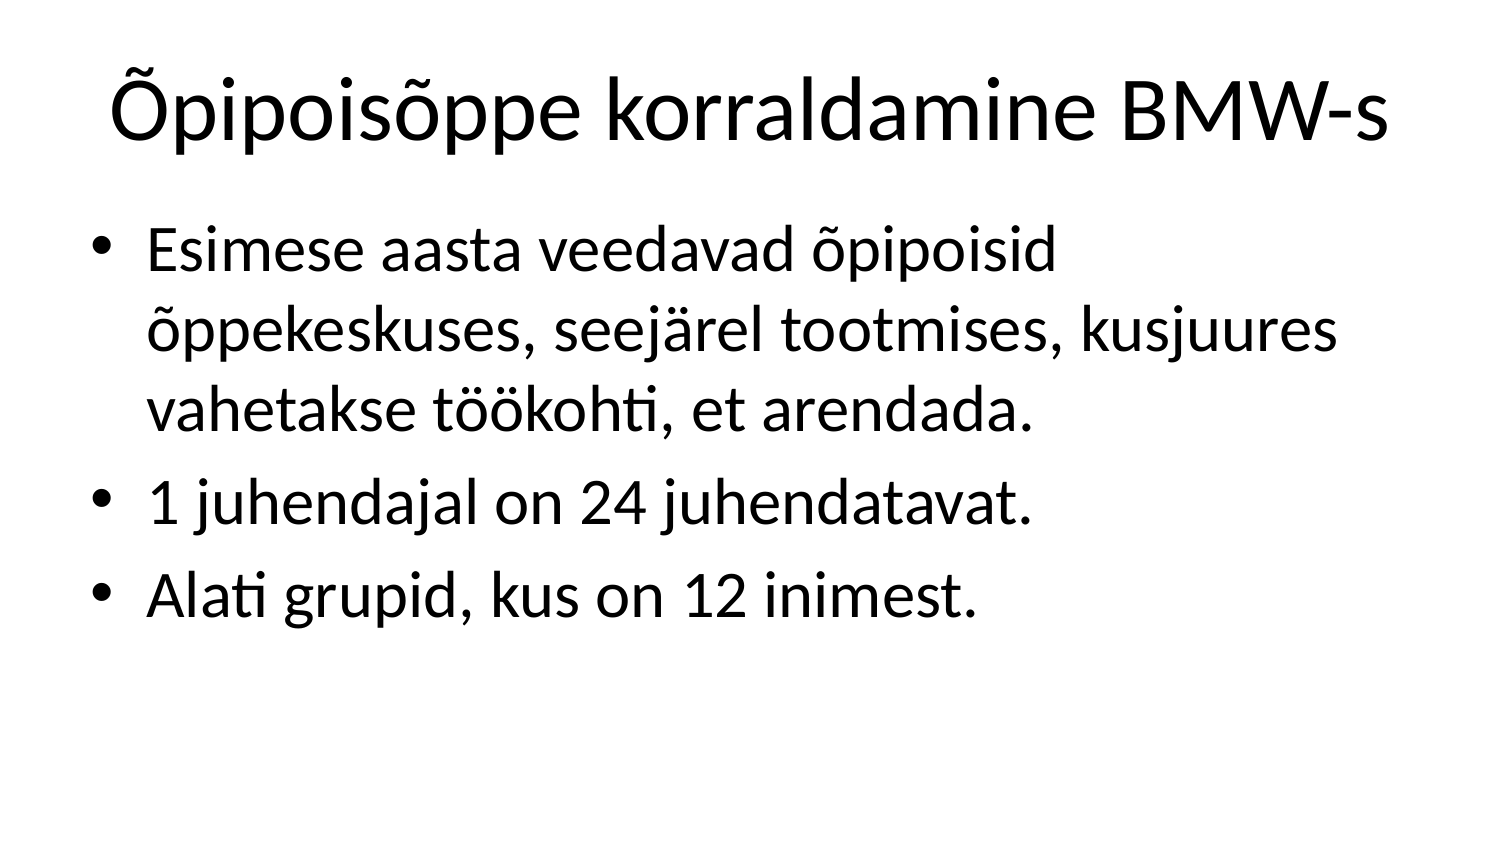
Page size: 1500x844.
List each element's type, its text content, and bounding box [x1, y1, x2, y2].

list Esimese aasta veedavad õpipoisid õppekeskuses, seejärel tootmises, kusjuures vahetakse töökohti, et arendada. 1 juhendajal on 24 juhendatavat. Alati grupid, kus on 12 inimest. [75, 196, 1425, 754]
title Õpipoisõppe korraldamine BMW-s [75, 33, 1425, 175]
